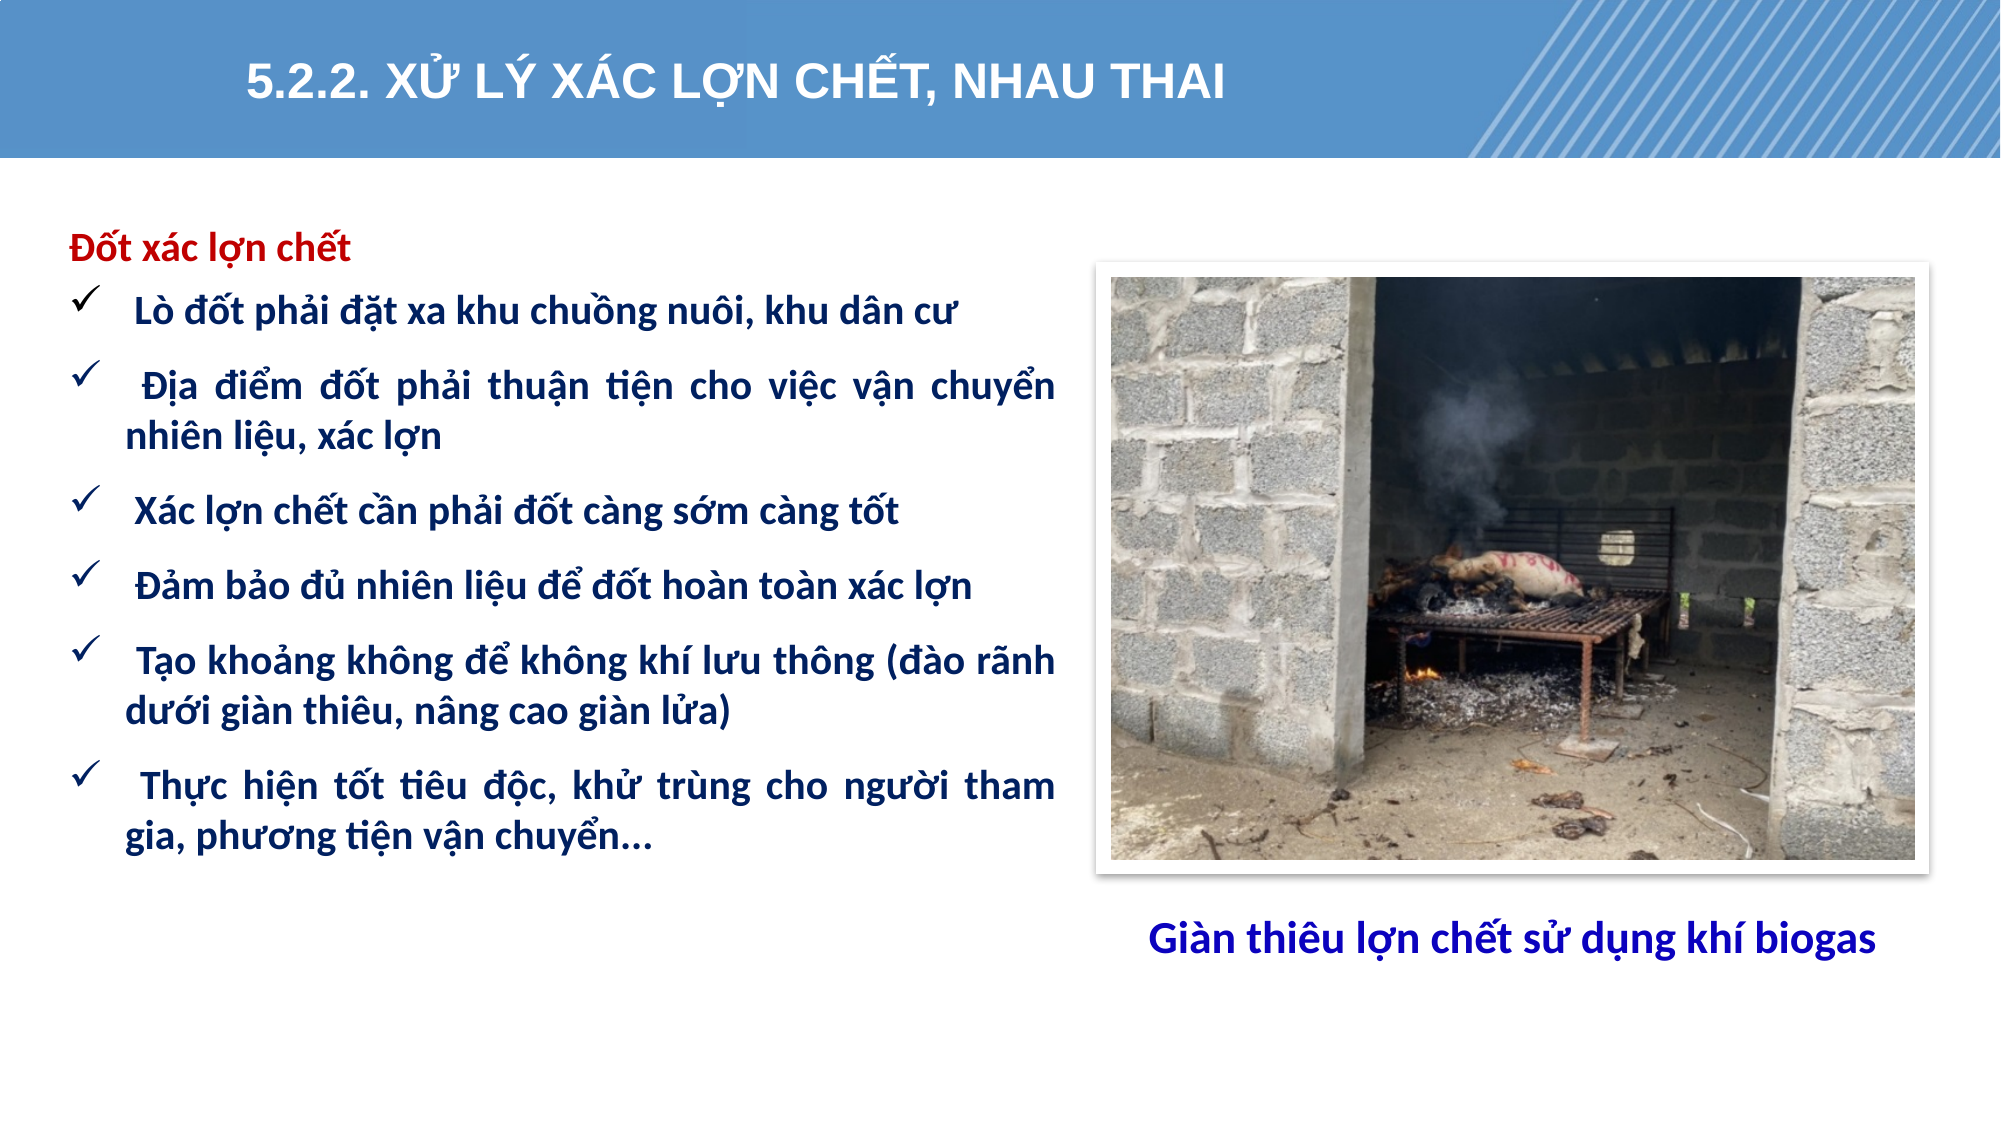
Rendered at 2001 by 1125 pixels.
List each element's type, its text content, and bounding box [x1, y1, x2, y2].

text_box 5.2.2. XỬ LÝ XÁC LỢN CHẾT, NHAU THAI [0, 40, 1703, 116]
picture [0, 0, 2001, 158]
picture [1110, 276, 1915, 860]
text_box Đốt xác lợn chết Lò đốt phải đặt xa khu chuồng nuôi, khu dân cư Địa điểm đốt phải thuận tiện cho việc vận chuyển nhiên liệu, xác lợn Xác lợn chết cần phải đốt càng sớm càng tốt Đảm bảo đủ nhiên liệu để đốt hoàn toàn xác lợn Tạo khoảng không để không khí lưu thông (đào rãnh dưới giàn thiêu, nâng cao giàn lửa) Thực hiện tốt tiêu độc, khử trùng cho người tham gia, phương tiện vận chuyển... [53, 212, 1072, 866]
text_box Giàn thiêu lợn chết sử dụng khí biogas [1110, 900, 1915, 970]
